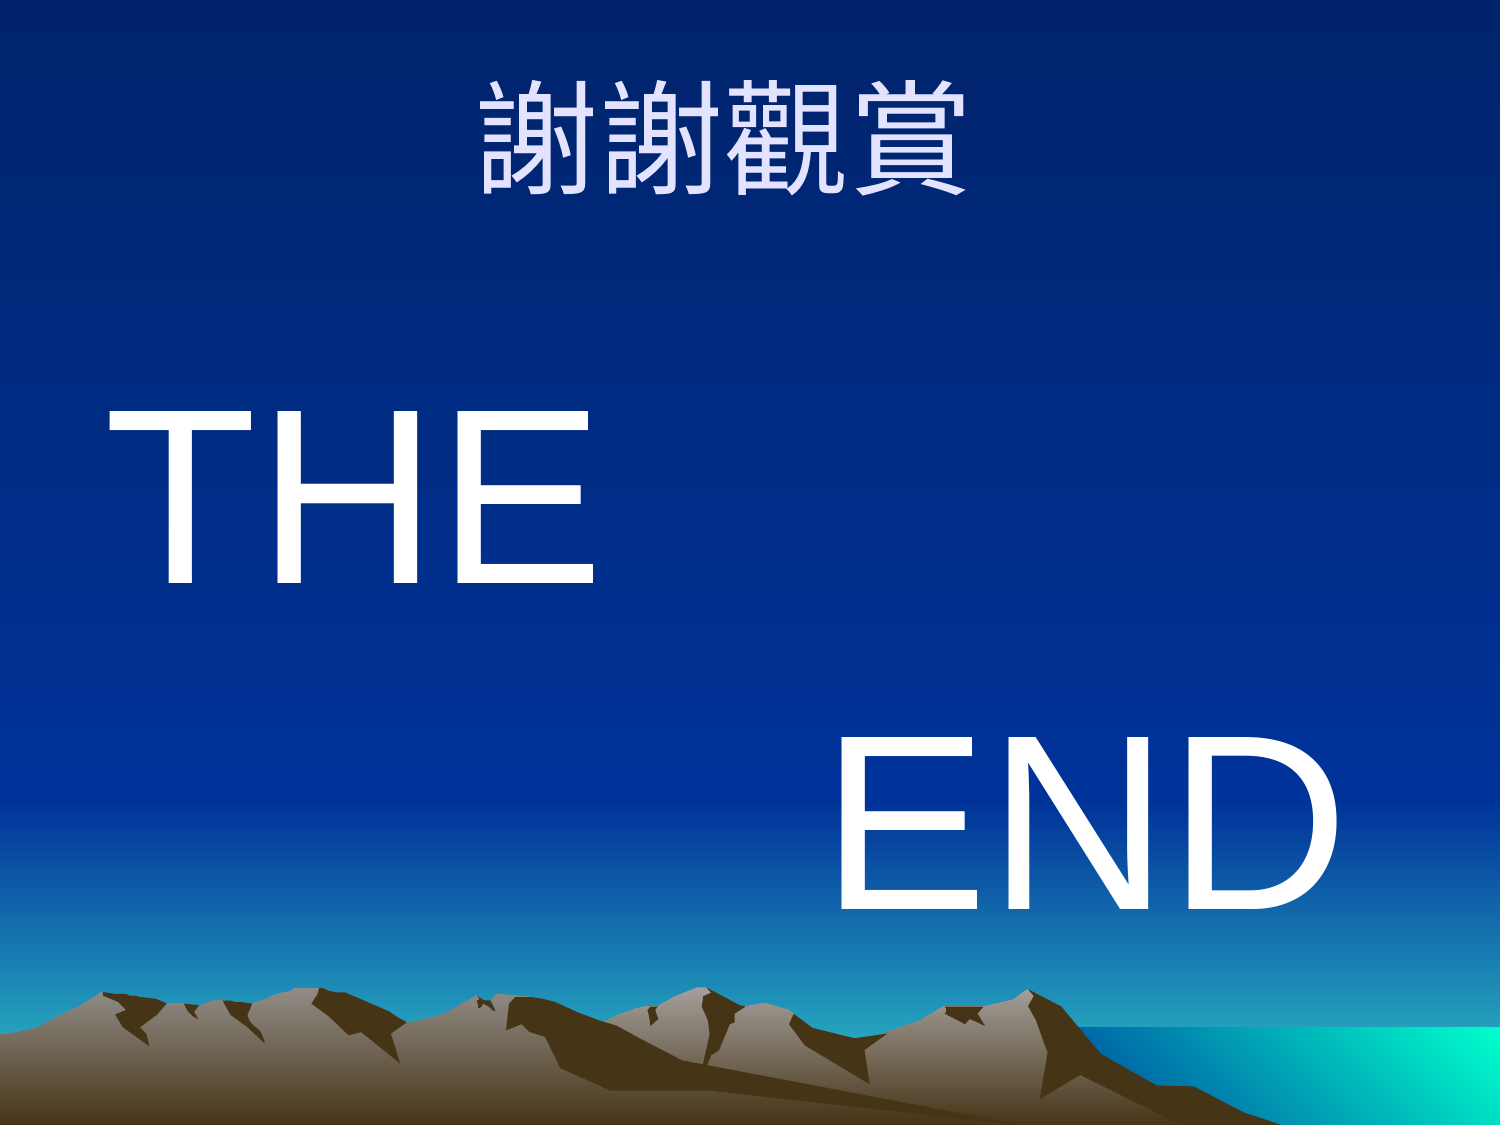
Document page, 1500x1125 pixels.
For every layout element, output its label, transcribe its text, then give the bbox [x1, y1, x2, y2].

title 謝謝觀賞 [458, 42, 1090, 230]
text_box END [806, 563, 1439, 1056]
list THE [56, 318, 1407, 1056]
